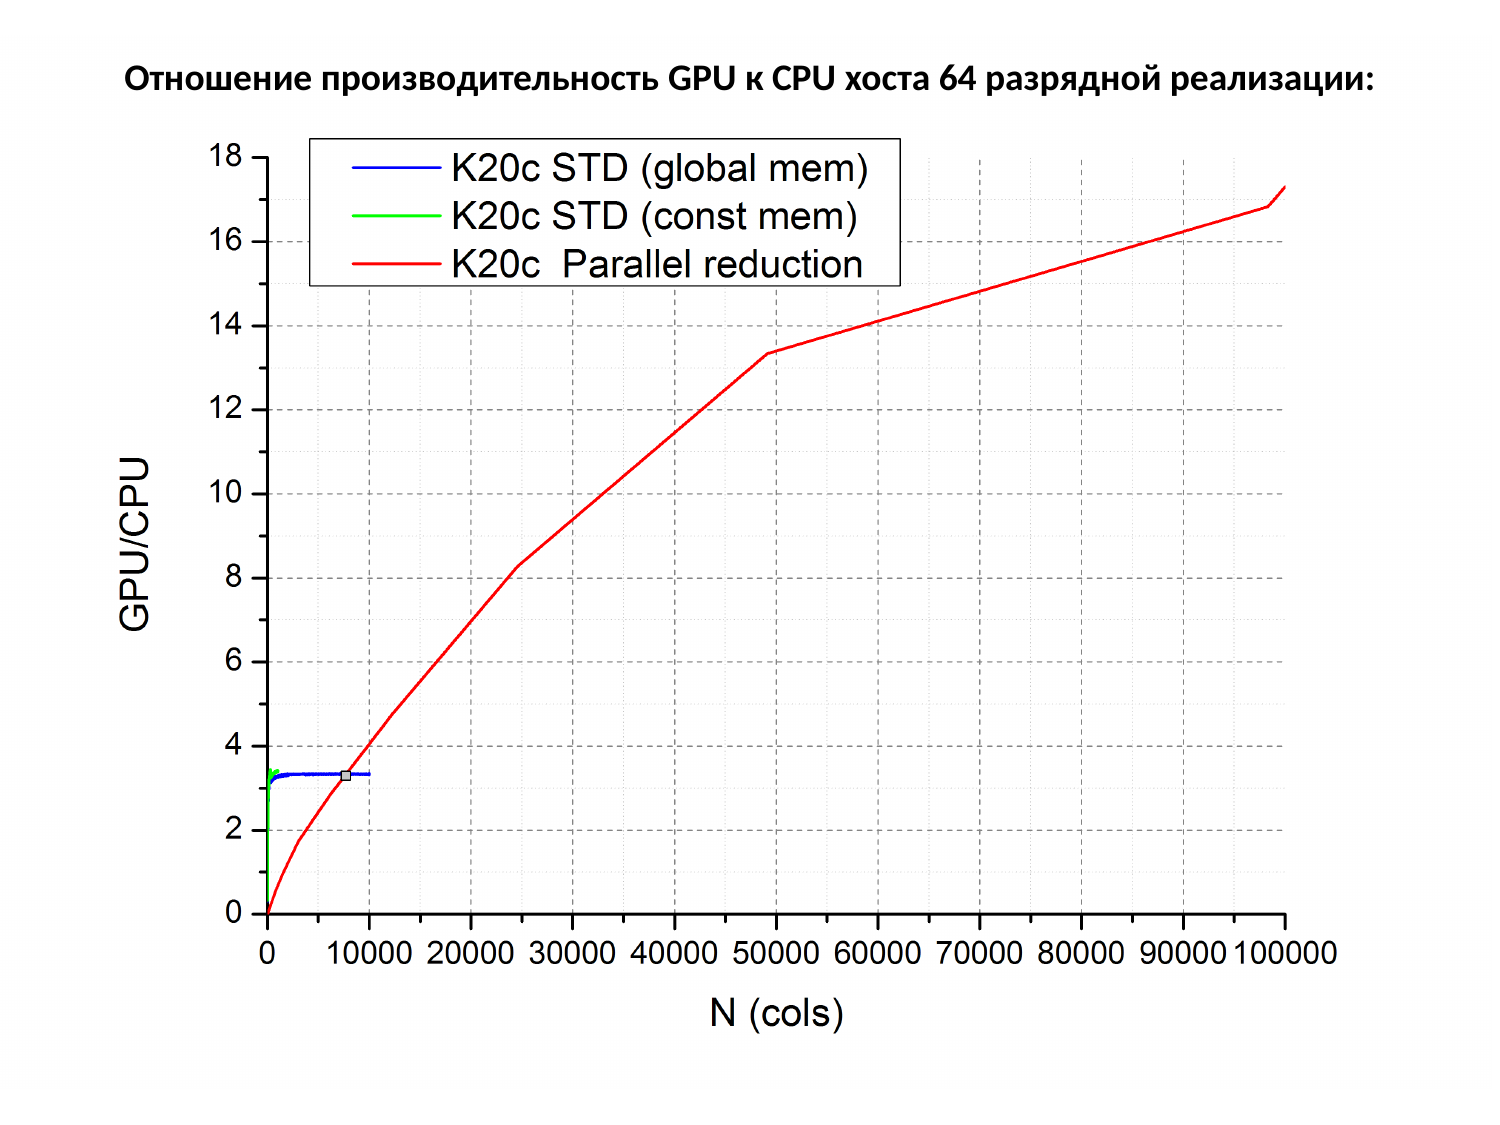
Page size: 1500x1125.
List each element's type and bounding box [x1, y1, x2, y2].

list [0, 34, 1492, 1089]
